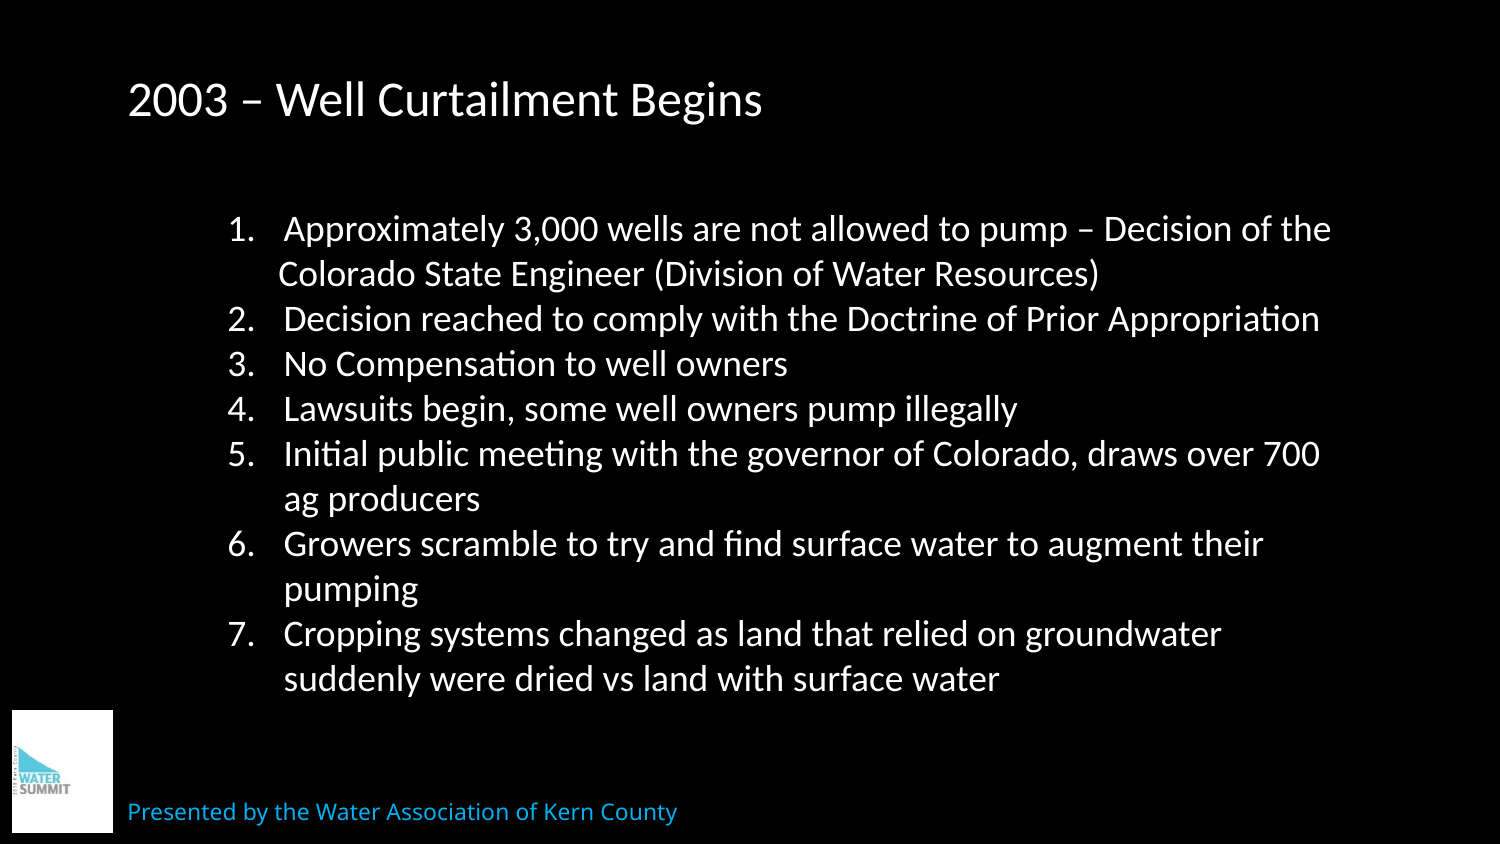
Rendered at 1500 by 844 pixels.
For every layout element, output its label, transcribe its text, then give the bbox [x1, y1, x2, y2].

text_box 2003 – Well Curtailment Begins [112, 59, 1388, 135]
text_box Presented by the Water Association of Kern County [116, 789, 1000, 833]
picture [12, 710, 113, 834]
text_box Approximately 3,000 wells are not allowed to pump – Decision of the Colorado State Engineer (Division of Water Resources) Decision reached to comply with the Doctrine of Prior Appropriation No Compensation to well owners Lawsuits begin, some well owners pump illegally Initial public meeting with the governor of Colorado, draws over 700 ag producers Growers scramble to try and find surface water to augment their pumping Cropping systems changed as land that relied on groundwater suddenly were dried vs land with surface water [212, 196, 1363, 707]
